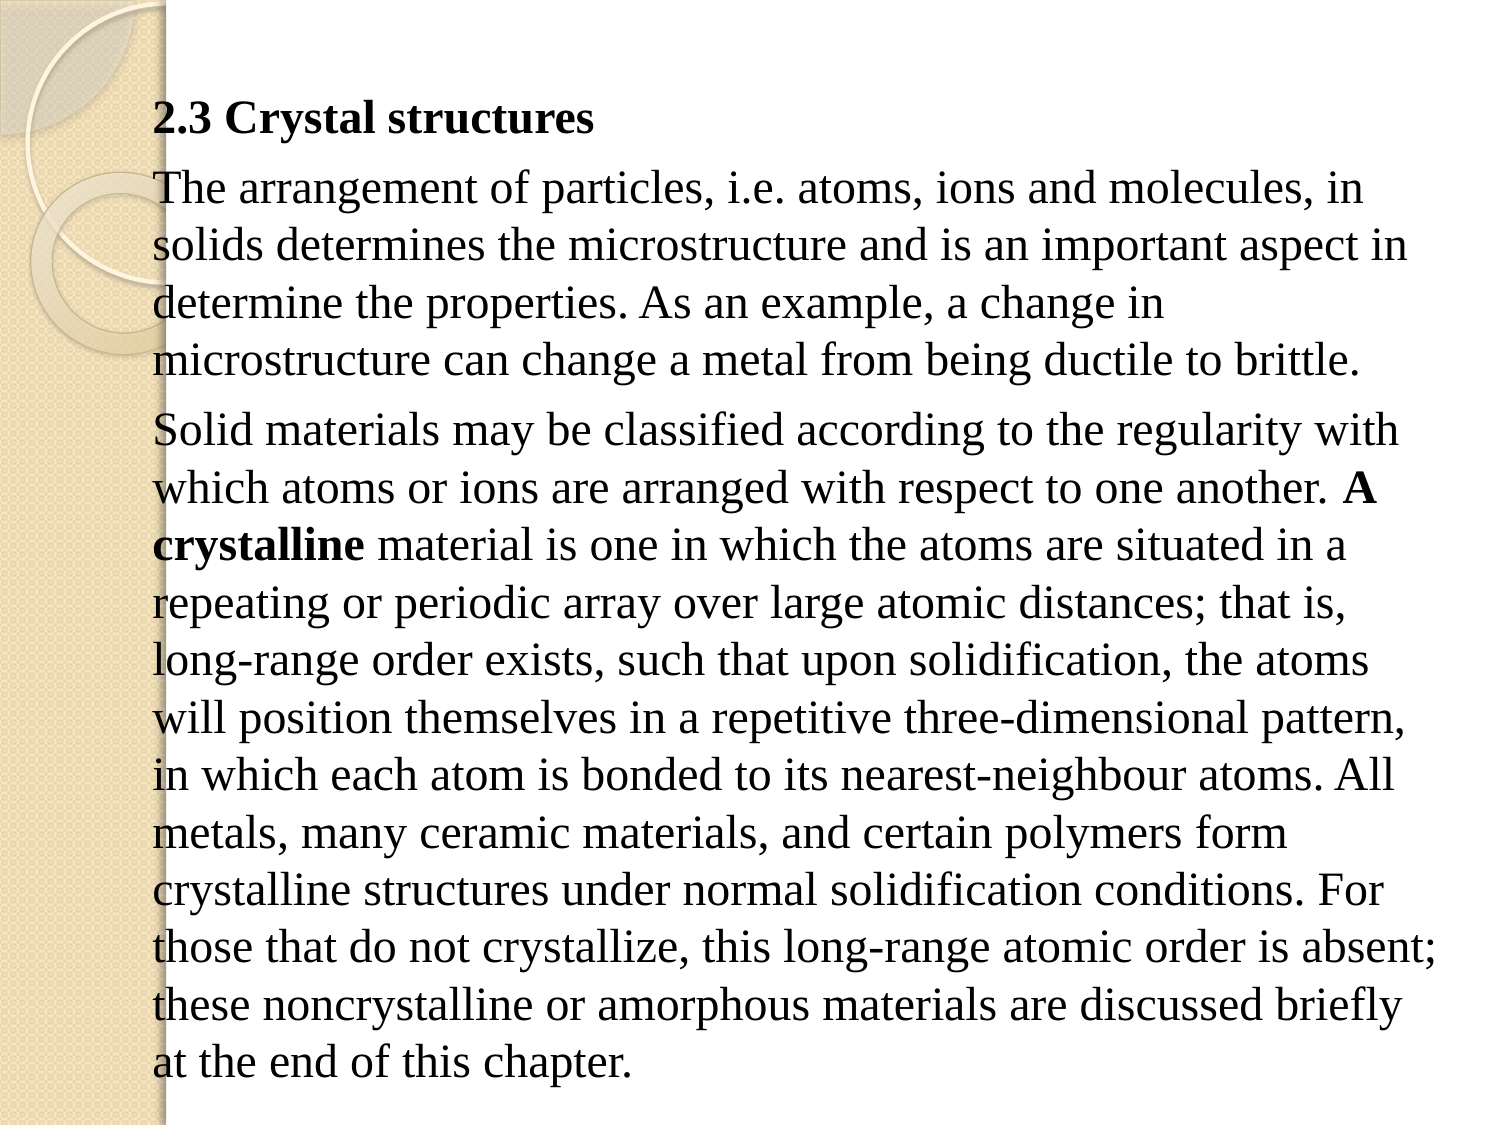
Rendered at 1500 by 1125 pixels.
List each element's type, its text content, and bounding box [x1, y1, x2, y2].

list 2.3 Crystal structures The arrangement of particles, i.e. atoms, ions and molecules, in solids determines the microstructure and is an important aspect in determine the properties. As an example, a change in microstructure can change a metal from being ductile to brittle. Solid materials may be classified according to the regularity with which atoms or ions are arranged with respect to one another. A crystalline material is one in which the atoms are situated in a repeating or periodic array over large atomic distances; that is, long-range order exists, such that upon solidification, the atoms will position themselves in a repetitive three-dimensional pattern, in which each atom is bonded to its nearest-neighbour atoms. All metals, many ceramic materials, and certain polymers form crystalline structures under normal solidification conditions. For those that do not crystallize, this long-range atomic order is absent; these noncrystalline or amorphous materials are discussed briefly at the end of this chapter. [123, 78, 1466, 1025]
